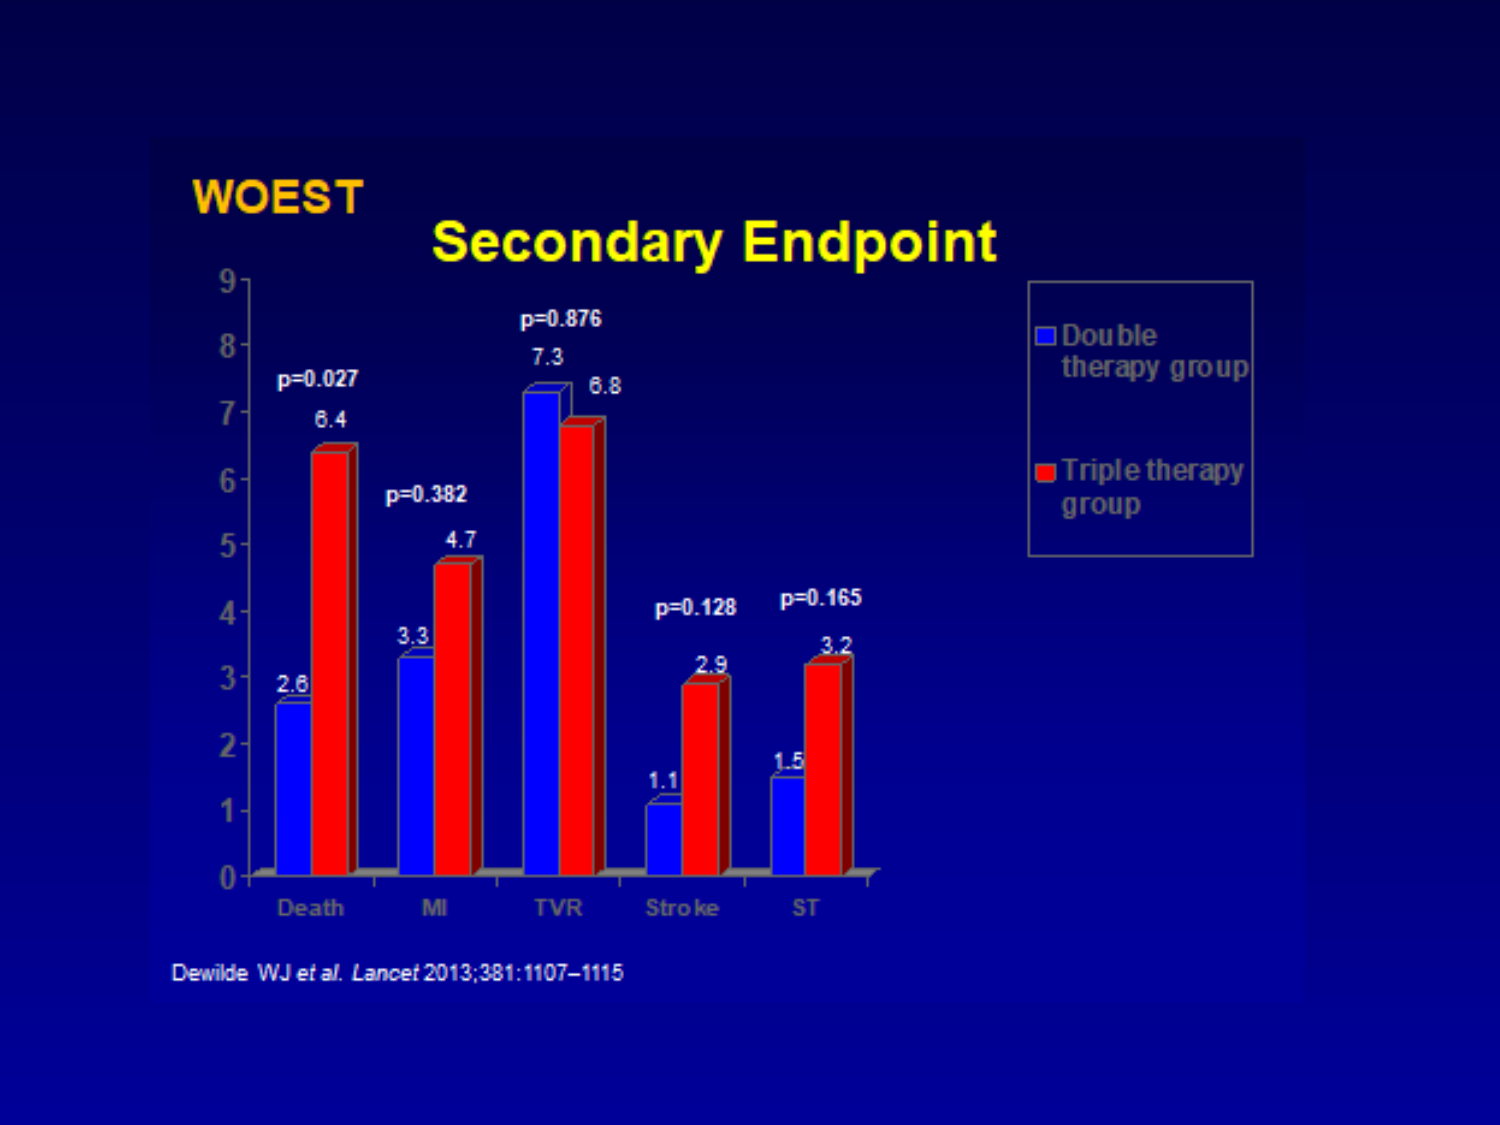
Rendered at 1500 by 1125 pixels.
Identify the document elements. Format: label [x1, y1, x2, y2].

picture [149, 137, 1305, 1004]
